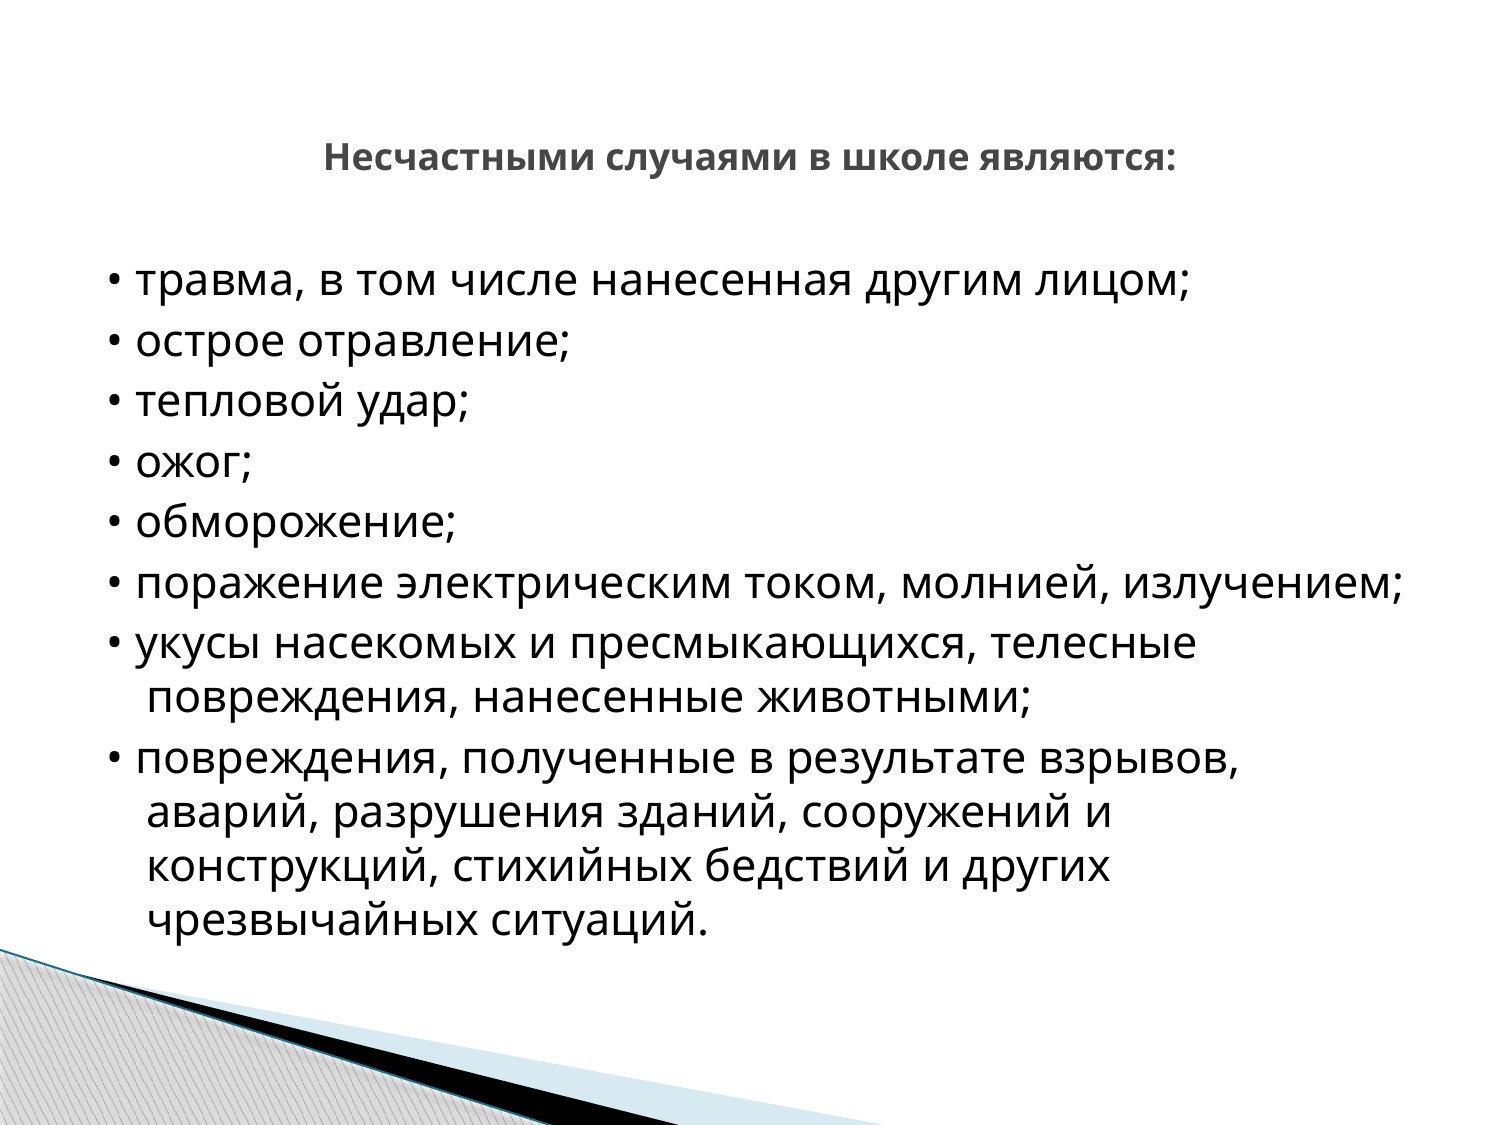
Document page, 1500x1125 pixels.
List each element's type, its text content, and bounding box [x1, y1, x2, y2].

title Несчастными случаями в школе являются: [75, 125, 1425, 233]
list • травма, в том числе нанесенная другим лицом; • острое отравление; • тепловой удар; • ожог; • обморожение; • поражение электрическим током, молнией, излучением; • укусы насекомых и пресмыкающихся, телесные повреждения, нанесенные животными; • повреждения, полученные в результате взрывов, аварий, разрушения зданий, сооружений и конструкций, стихийных бедствий и других чрезвычайных ситуаций. [75, 243, 1425, 986]
